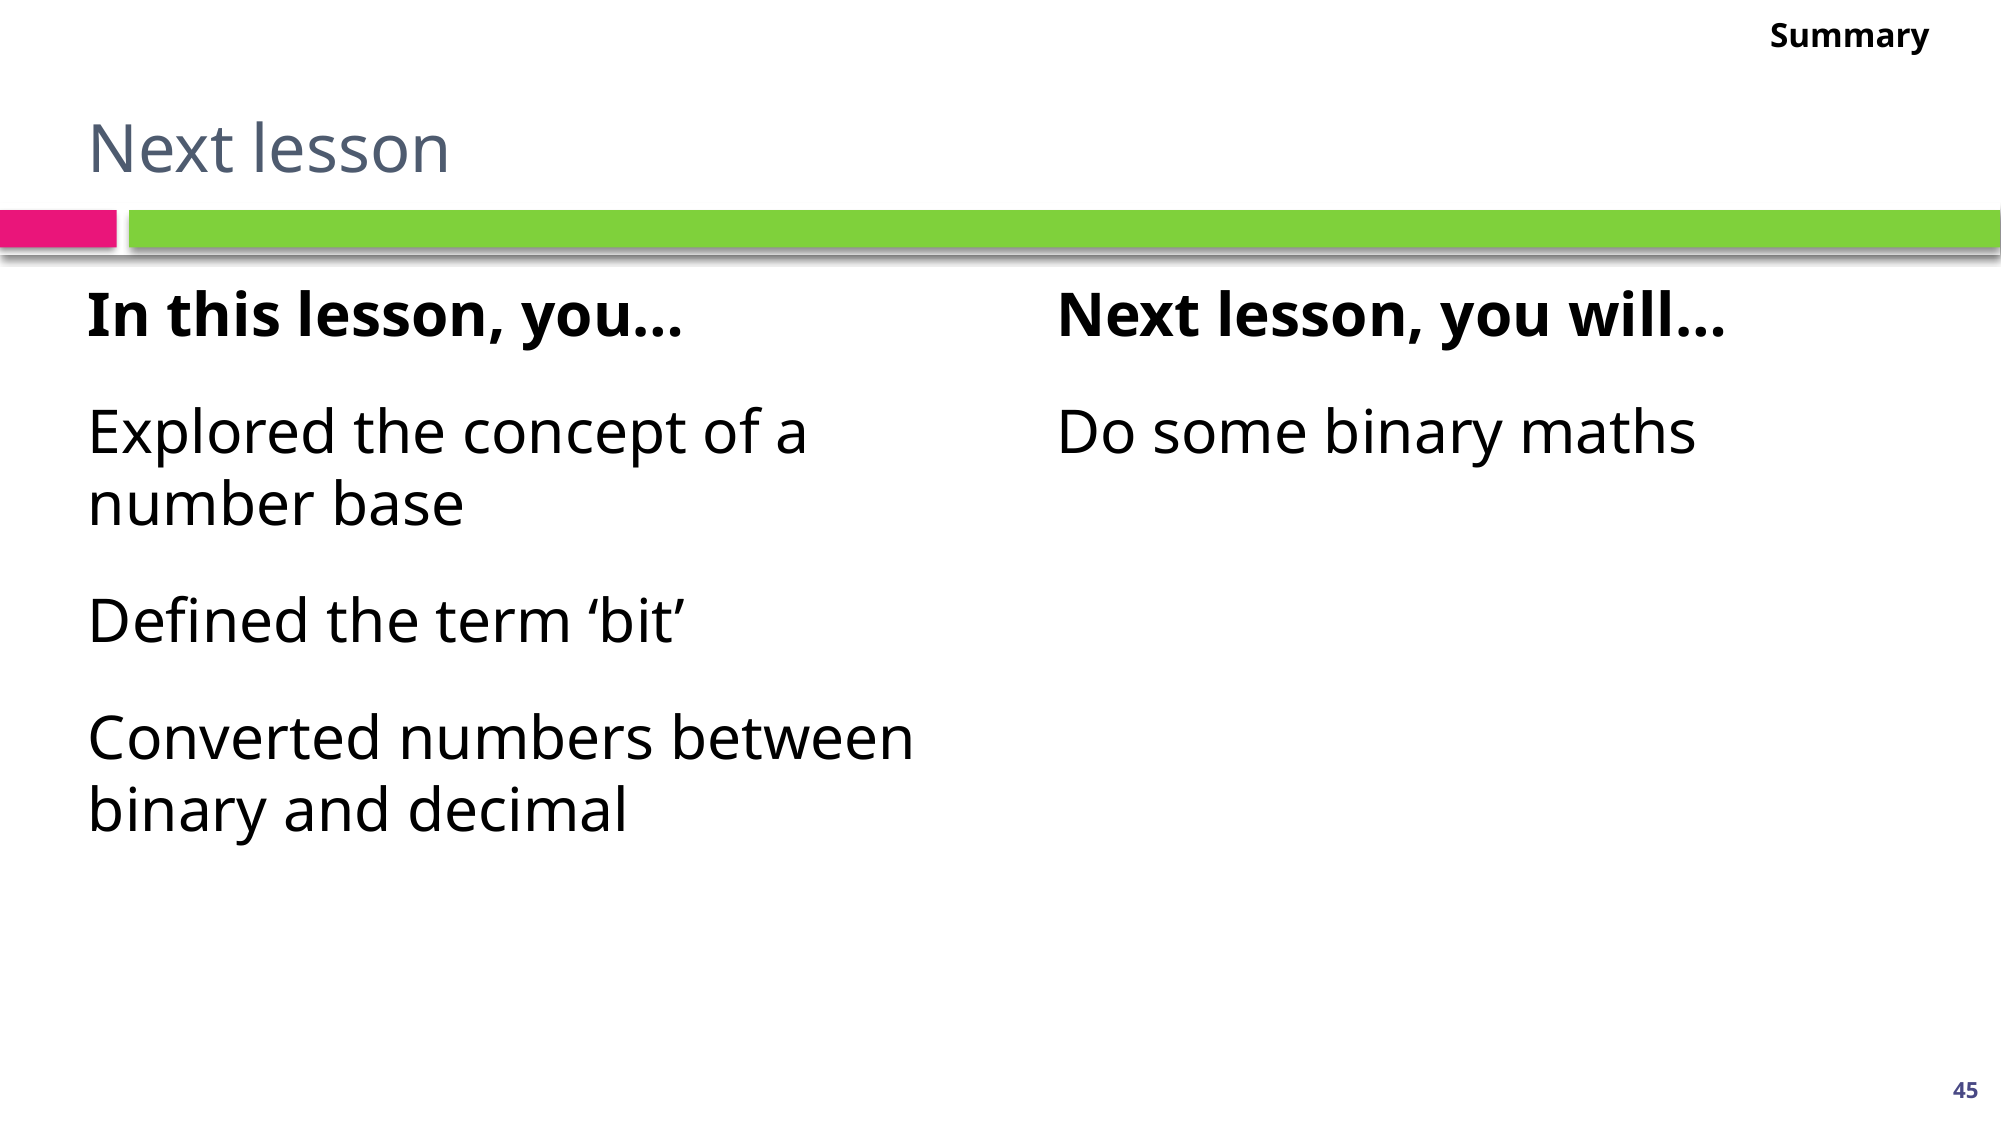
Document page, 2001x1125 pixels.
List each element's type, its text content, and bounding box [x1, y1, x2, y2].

list In this lesson, you… Explored the concept of a number base Defined the term ‘bit’ Converted numbers between binary and decimal [67, 255, 964, 1057]
title Next lesson [67, 69, 1932, 223]
list Next lesson, you will… Do some binary maths [1036, 255, 1932, 1057]
slide_number 45 [1931, 1056, 2000, 1125]
subtitle Summary [1149, 0, 1930, 69]
